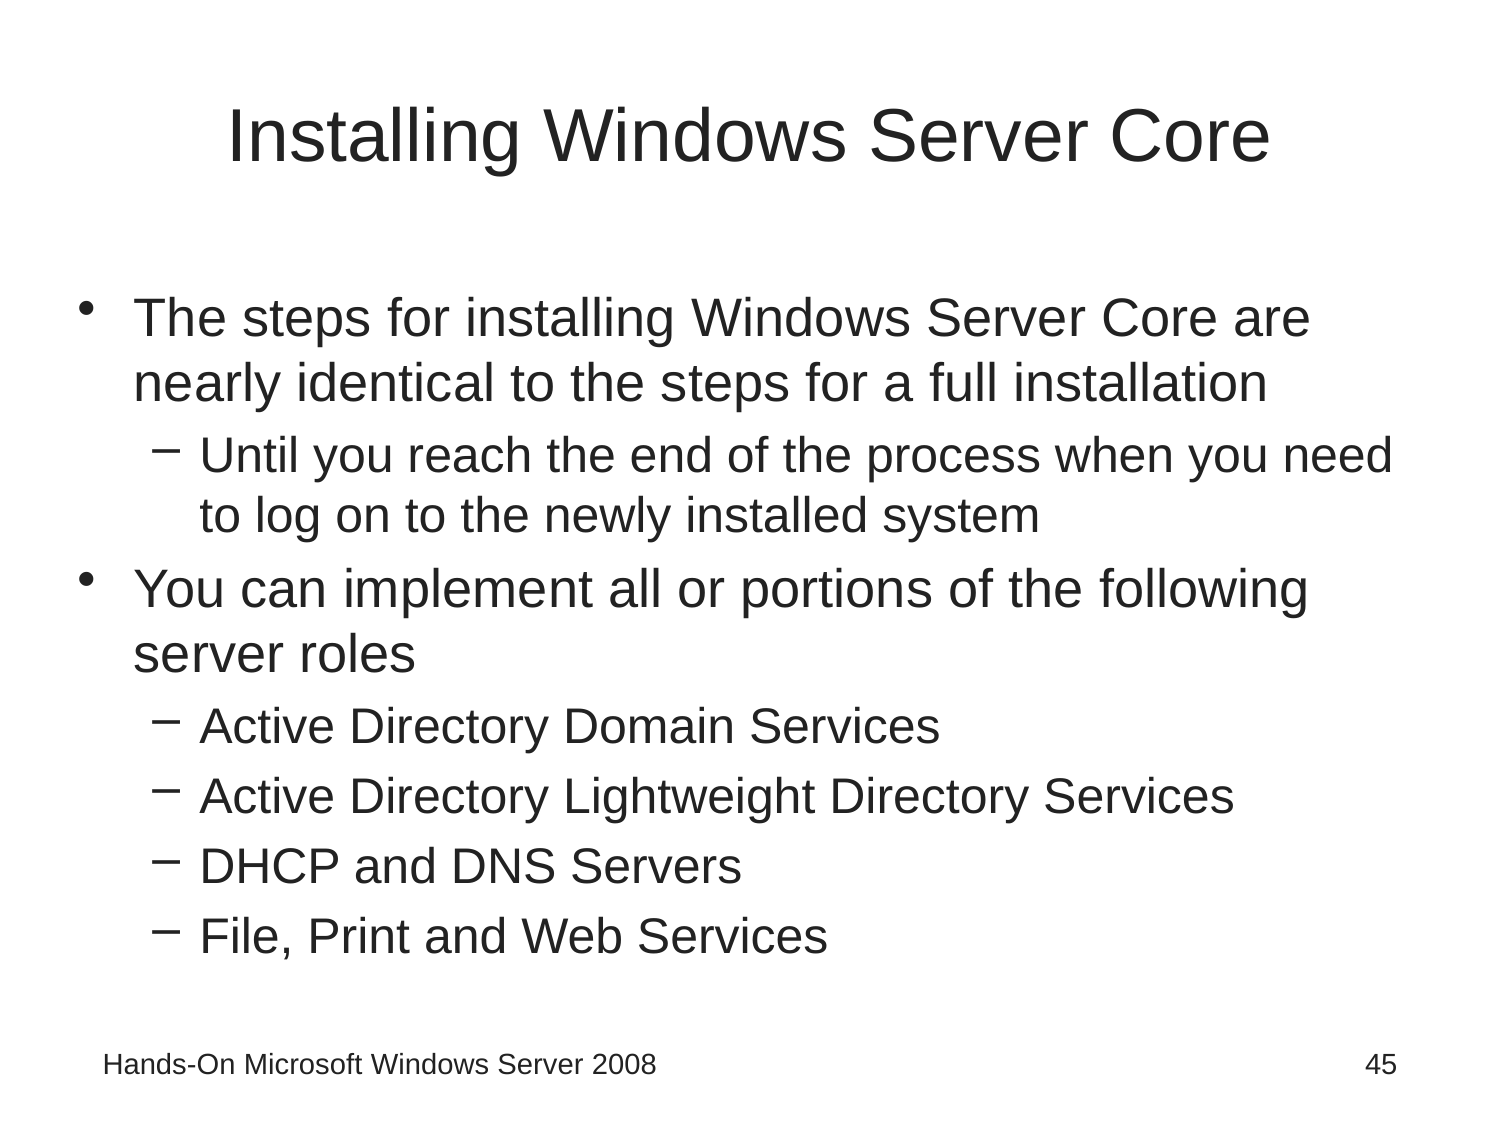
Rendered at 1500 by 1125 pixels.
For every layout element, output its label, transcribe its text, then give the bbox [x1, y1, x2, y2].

list The steps for installing Windows Server Core are nearly identical to the steps for a full installation Until you reach the end of the process when you need to log on to the newly installed system You can implement all or portions of the following server roles Active Directory Domain Services Active Directory Lightweight Directory Services DHCP and DNS Servers File, Print and Web Services [62, 275, 1425, 1025]
slide_number 45 [1074, 1037, 1413, 1101]
title Installing Windows Server Core [87, 37, 1413, 225]
footer Hands-On Microsoft Windows Server 2008 [87, 1037, 1051, 1101]
